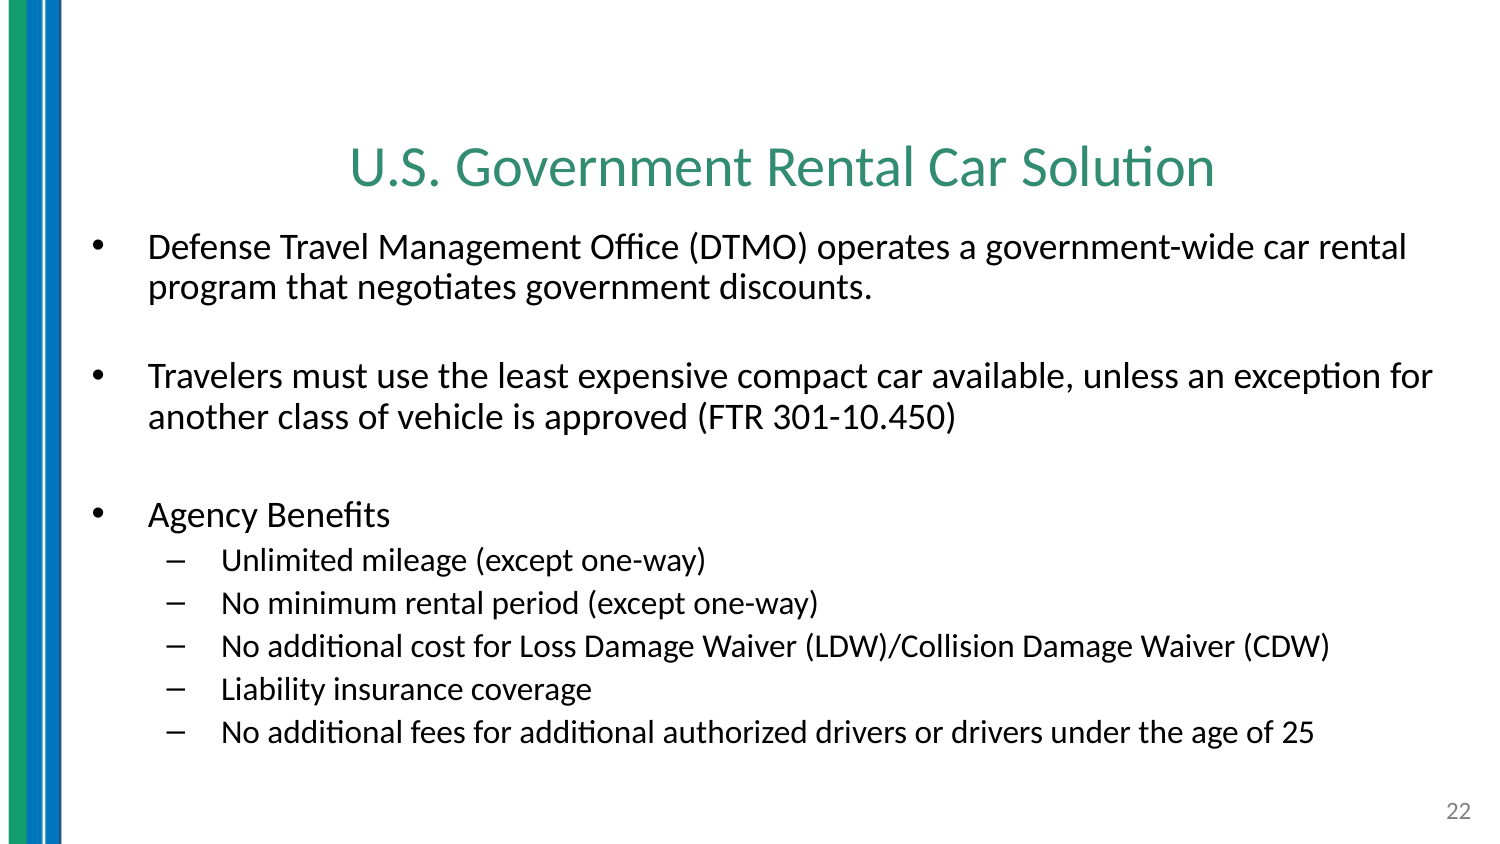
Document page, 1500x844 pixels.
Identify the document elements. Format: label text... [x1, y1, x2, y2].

picture [29, 0, 1500, 844]
picture [0, 0, 26, 844]
title U.S. Government Rental Car Solution [139, 120, 1414, 189]
list Defense Travel Management Office (DTMO) operates a government-wide car rental program that negotiates government discounts. Travelers must use the least expensive compact car available, unless an exception for another class of vehicle is approved (FTR 301-10.450) Agency Benefits Unlimited mileage (except one-way) No minimum rental period (except one-way) No additional cost for Loss Damage Waiver (LDW)/Collision Damage Waiver (CDW) Liability insurance coverage No additional fees for additional authorized drivers or drivers under the age of 25 [76, 219, 1477, 782]
